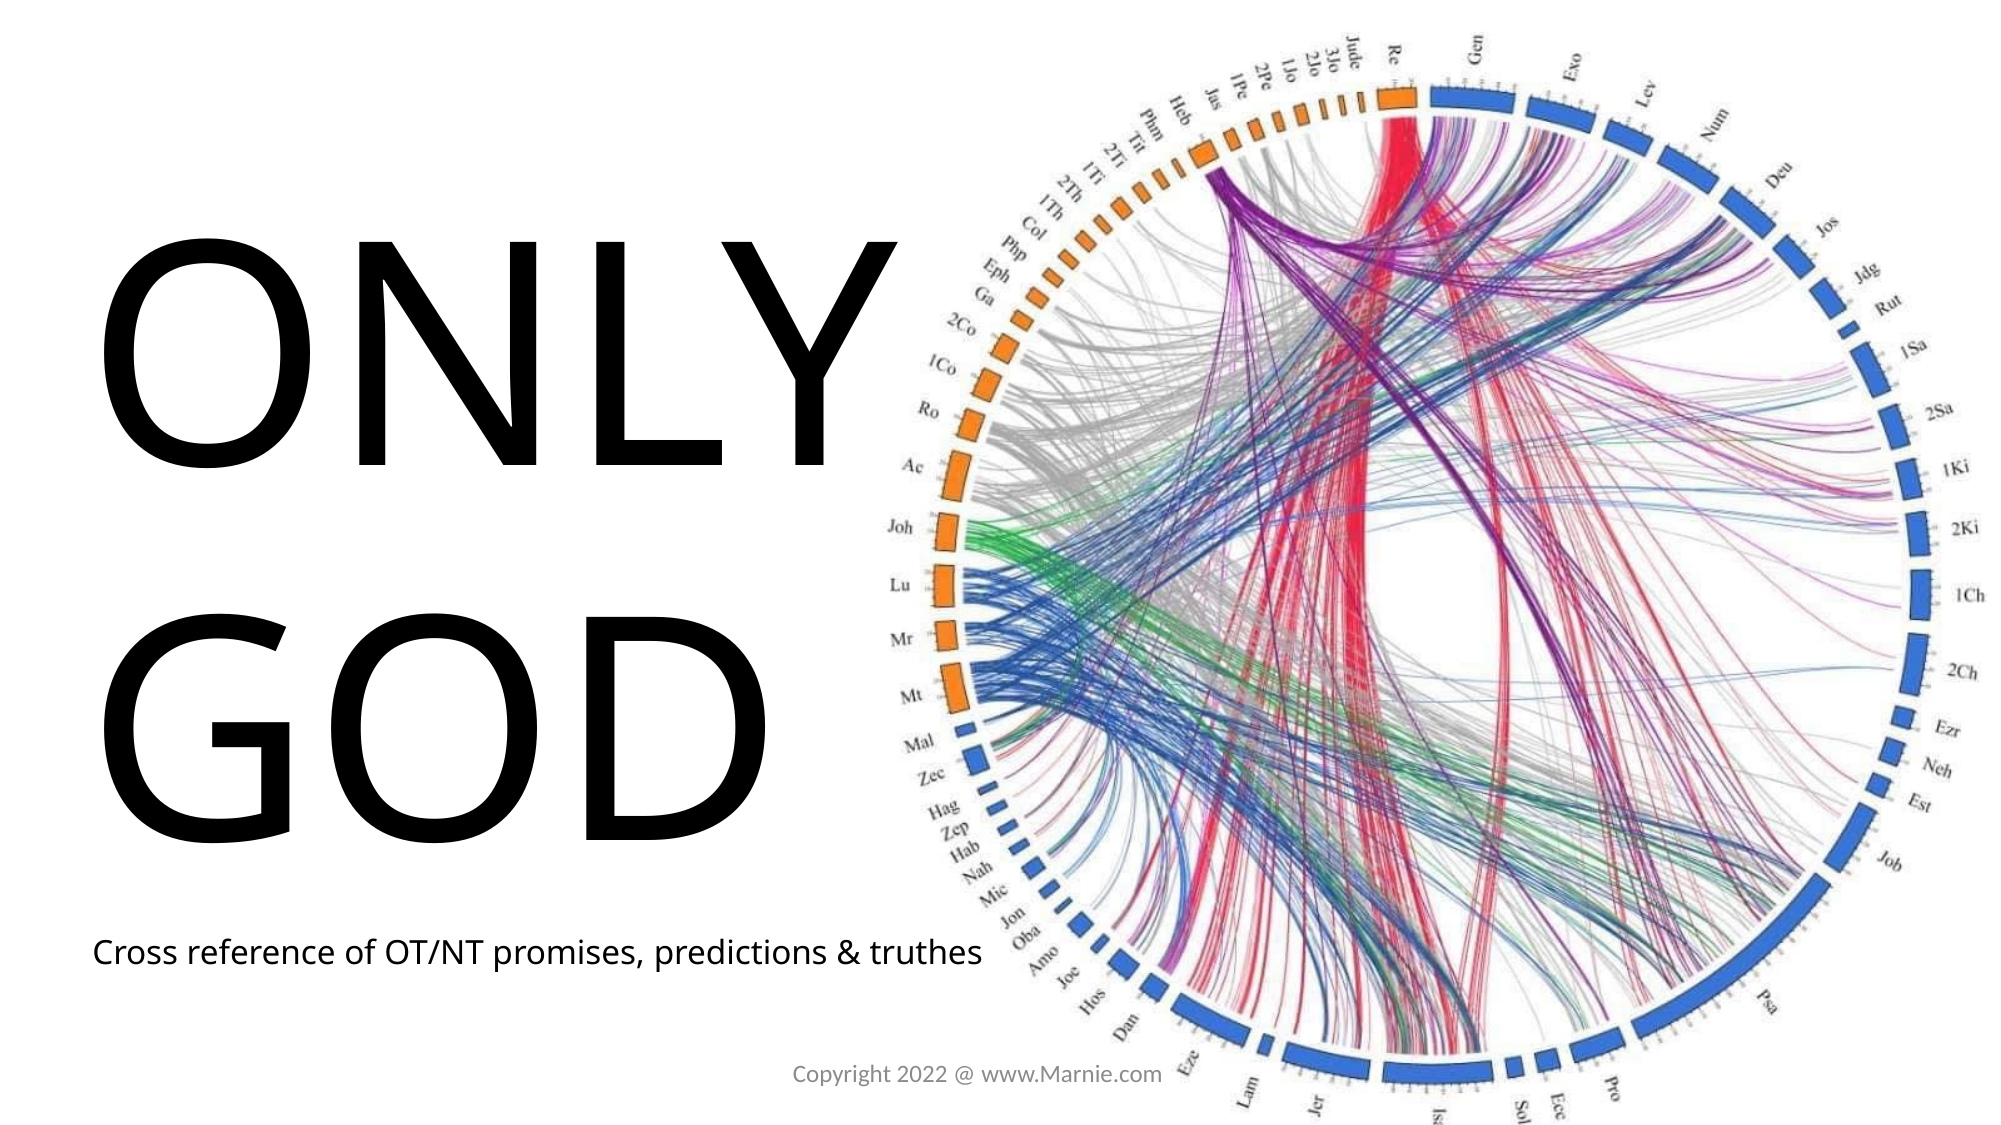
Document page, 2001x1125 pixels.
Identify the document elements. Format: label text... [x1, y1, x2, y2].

picture [880, 22, 2000, 1125]
text_box Cross reference of OT/NT promises, predictions & truthes [77, 923, 880, 979]
text_box ONLY GOD [70, 145, 880, 911]
text_box Copyright 2022 @ www.Marnie.com [640, 1042, 880, 1103]
